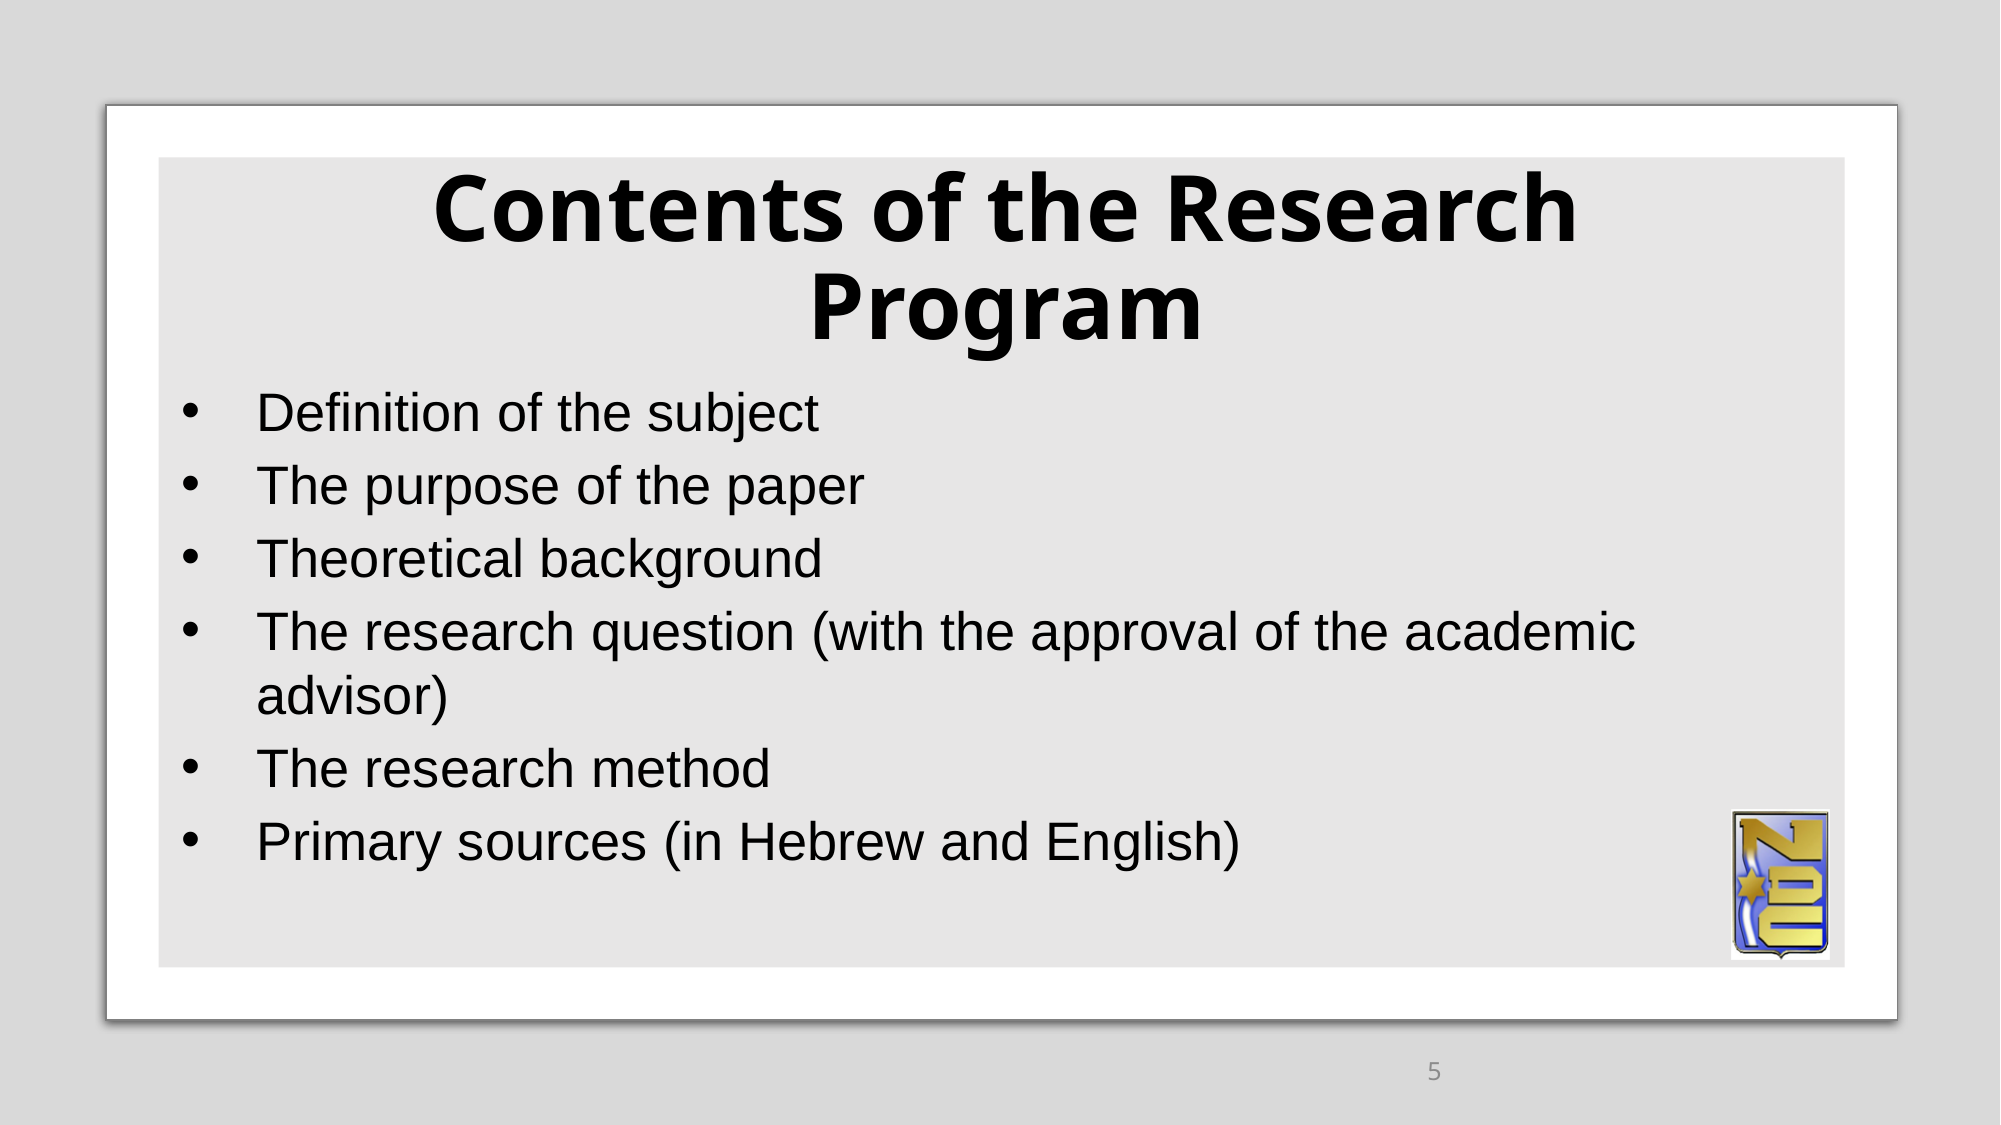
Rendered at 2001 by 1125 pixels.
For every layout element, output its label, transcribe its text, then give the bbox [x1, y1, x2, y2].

text_box [105, 104, 1898, 1021]
slide_number 5 [1412, 1042, 1863, 1103]
picture [1730, 808, 1831, 961]
title Contents of the Research Program [216, 143, 1797, 370]
text_box Definition of the subject The purpose of the paper Theoretical background The research question (with the approval of the academic advisor) The research method Primary sources (in Hebrew and English) [175, 370, 1838, 879]
text_box [0, 0, 2000, 1125]
text_box [158, 156, 1846, 968]
